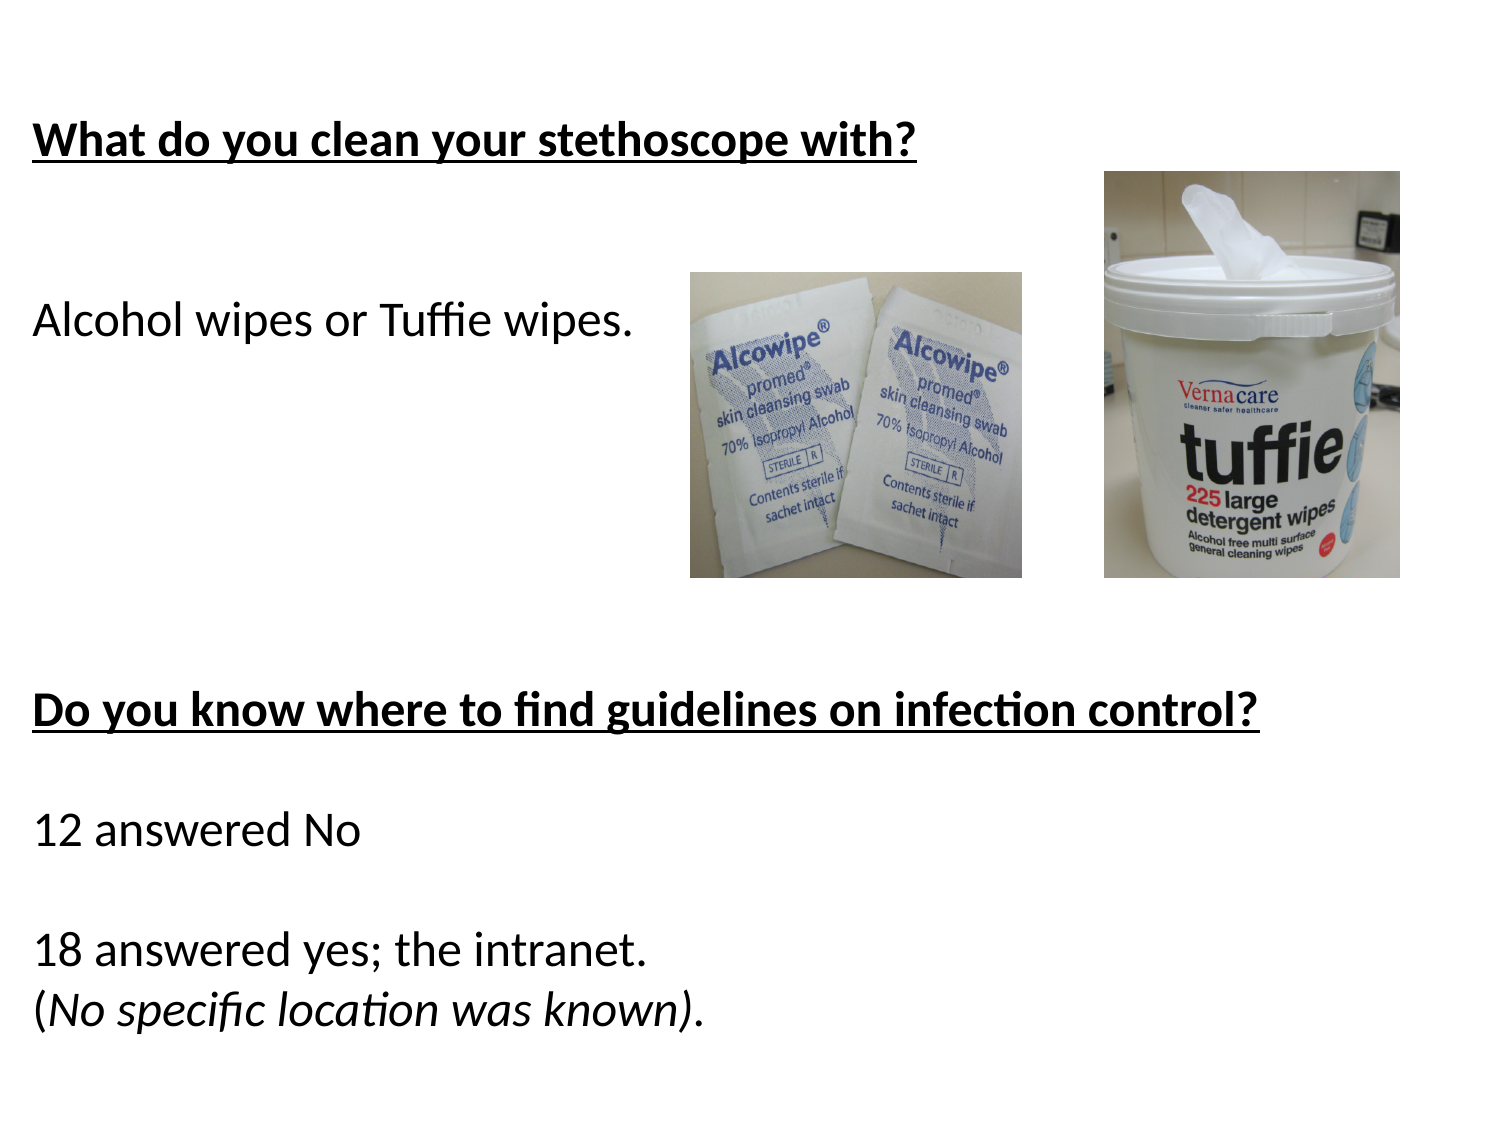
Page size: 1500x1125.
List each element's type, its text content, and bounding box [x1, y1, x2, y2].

picture [690, 272, 1022, 578]
picture [1104, 171, 1400, 578]
text_box What do you clean your stethoscope with? Alcohol wipes or Tuffie wipes. Do you know where to find guidelines on infection control? 12 answered No 18 answered yes; the intranet. (No specific location was known). [17, 9, 1483, 1125]
